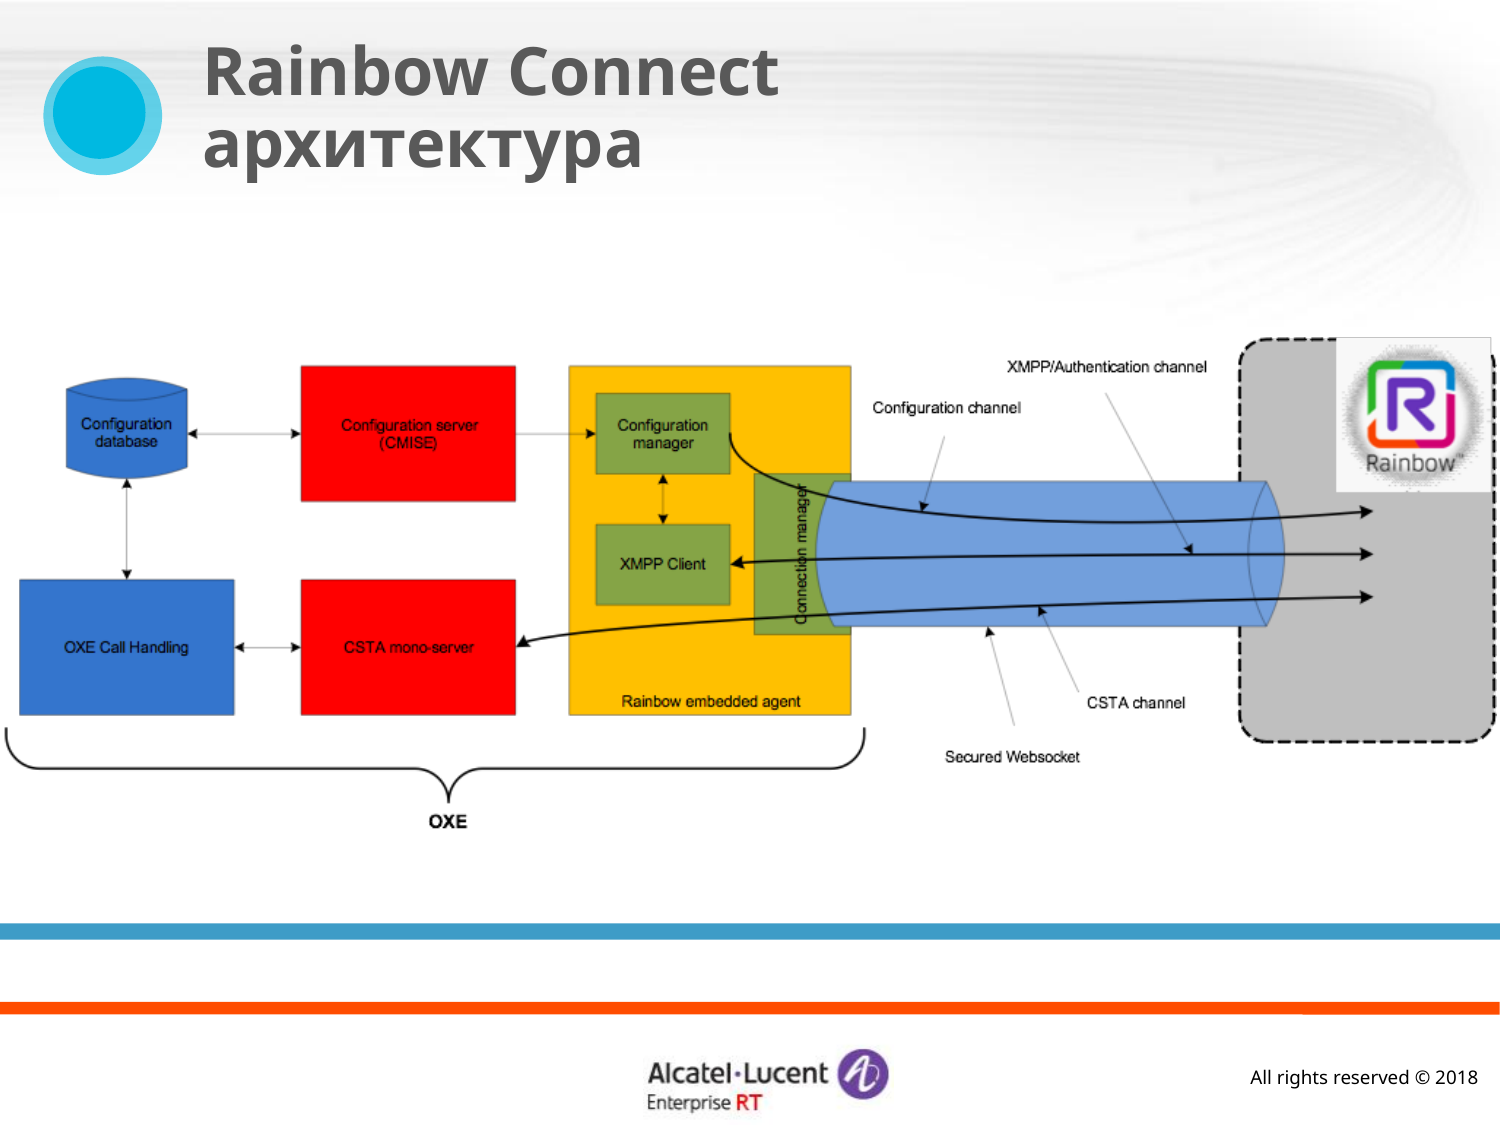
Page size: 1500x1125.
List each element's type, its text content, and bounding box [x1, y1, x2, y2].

text_box [53, 66, 146, 159]
text_box Rainbow Connect архитектура [194, 30, 1341, 198]
text_box [43, 56, 163, 176]
picture [2, 336, 1498, 843]
picture [0, 0, 1500, 327]
picture [643, 1024, 894, 1125]
